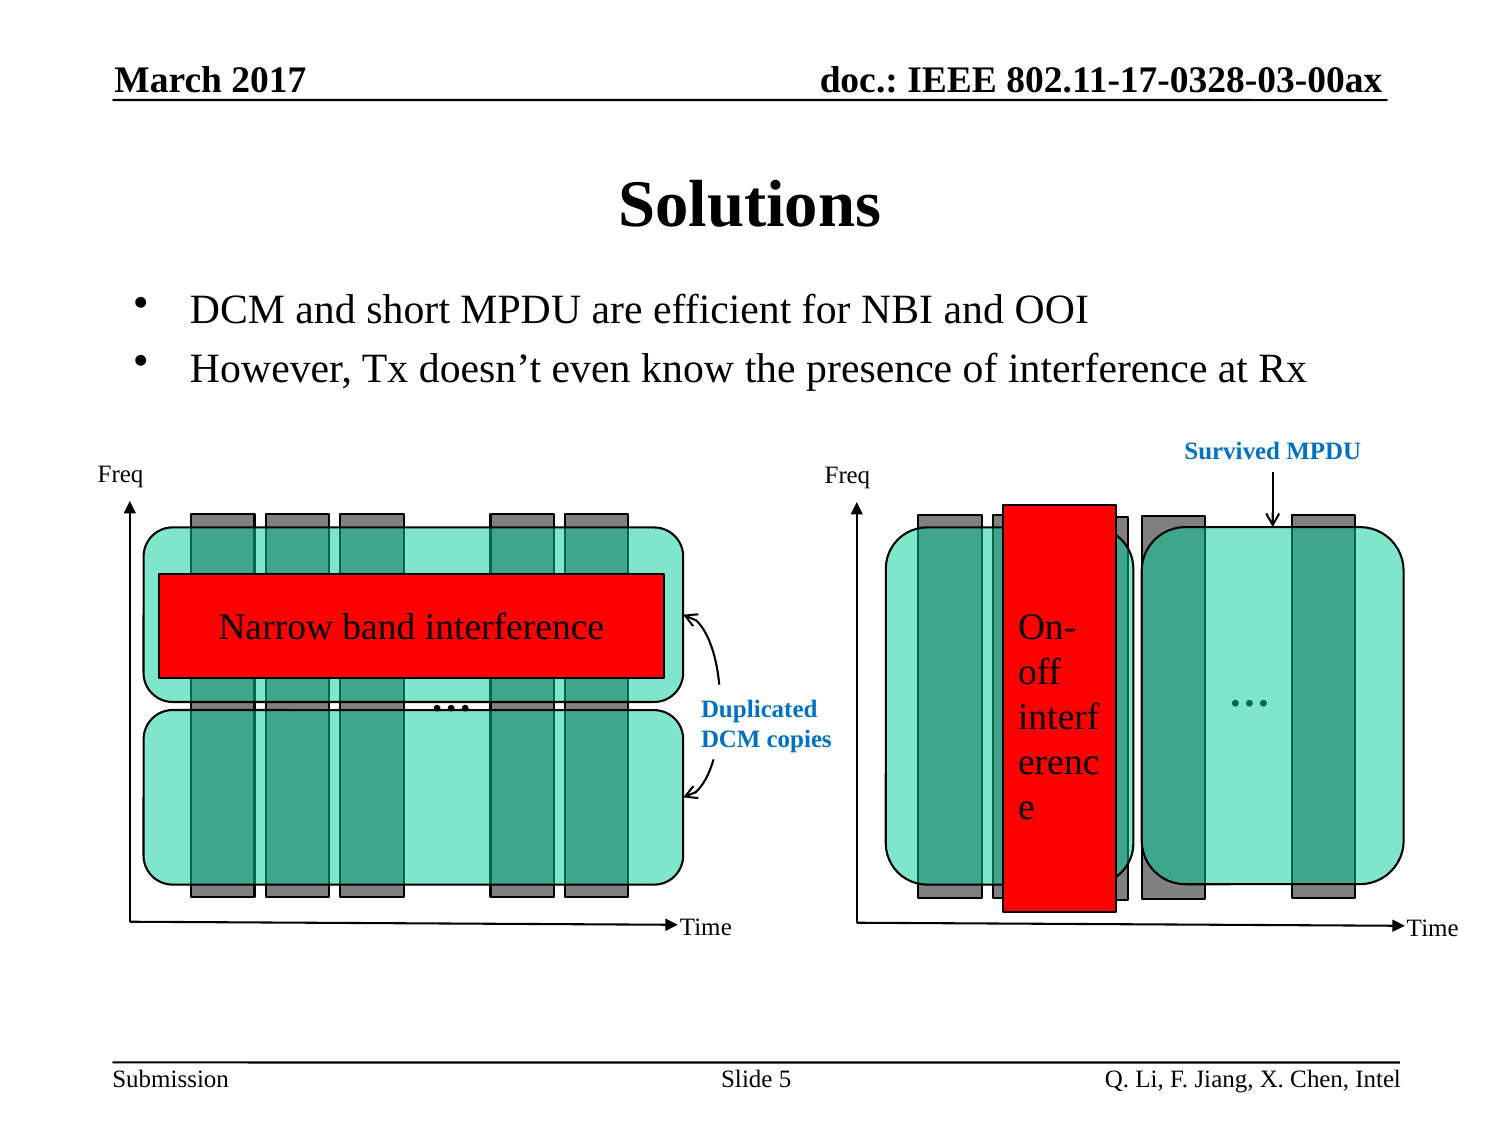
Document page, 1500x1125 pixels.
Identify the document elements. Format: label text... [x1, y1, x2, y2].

text_box On-off interference [1003, 505, 1117, 912]
text_box Narrow band interference [158, 574, 665, 679]
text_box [129, 921, 678, 926]
text_box [490, 514, 554, 527]
text_box [490, 885, 554, 897]
text_box [191, 885, 255, 897]
footer Q. Li, F. Jiang, X. Chen, Intel [1101, 1061, 1402, 1093]
text_box [143, 710, 684, 885]
text_box [992, 515, 1003, 527]
text_box [1141, 845, 1206, 899]
text_box [191, 702, 255, 710]
text_box [1291, 885, 1356, 898]
text_box [992, 885, 1003, 898]
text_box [859, 922, 1406, 926]
text_box [1117, 535, 1134, 877]
text_box Freq [82, 449, 159, 495]
text_box Time [664, 903, 747, 949]
text_box [340, 702, 404, 710]
text_box Duplicated DCM copies [691, 684, 852, 760]
text_box Time [1391, 904, 1474, 950]
text_box [564, 702, 629, 710]
text_box [340, 514, 404, 527]
text_box … [415, 702, 488, 710]
text_box [143, 527, 684, 702]
text_box [564, 514, 629, 527]
text_box [918, 515, 982, 528]
text_box [918, 884, 982, 898]
text_box [1141, 527, 1404, 885]
text_box [265, 885, 330, 897]
text_box [191, 514, 255, 527]
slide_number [114, 54, 309, 101]
text_box [265, 702, 330, 710]
text_box [564, 885, 629, 897]
text_box [1141, 516, 1206, 566]
slide_number Slide 5 [712, 1061, 800, 1093]
text_box [340, 885, 404, 897]
title Solutions [112, 112, 1388, 288]
text_box [1117, 866, 1128, 900]
text_box Survived MPDU [1169, 427, 1377, 472]
text_box [885, 527, 1003, 885]
text_box [265, 514, 330, 527]
text_box [1291, 515, 1356, 527]
text_box [1117, 517, 1128, 546]
text_box [490, 702, 554, 710]
list DCM and short MPDU are efficient for NBI and OOI However, Tx doesn’t even know the presence of interference at Rx [118, 274, 1394, 1050]
text_box Freq [809, 450, 886, 496]
